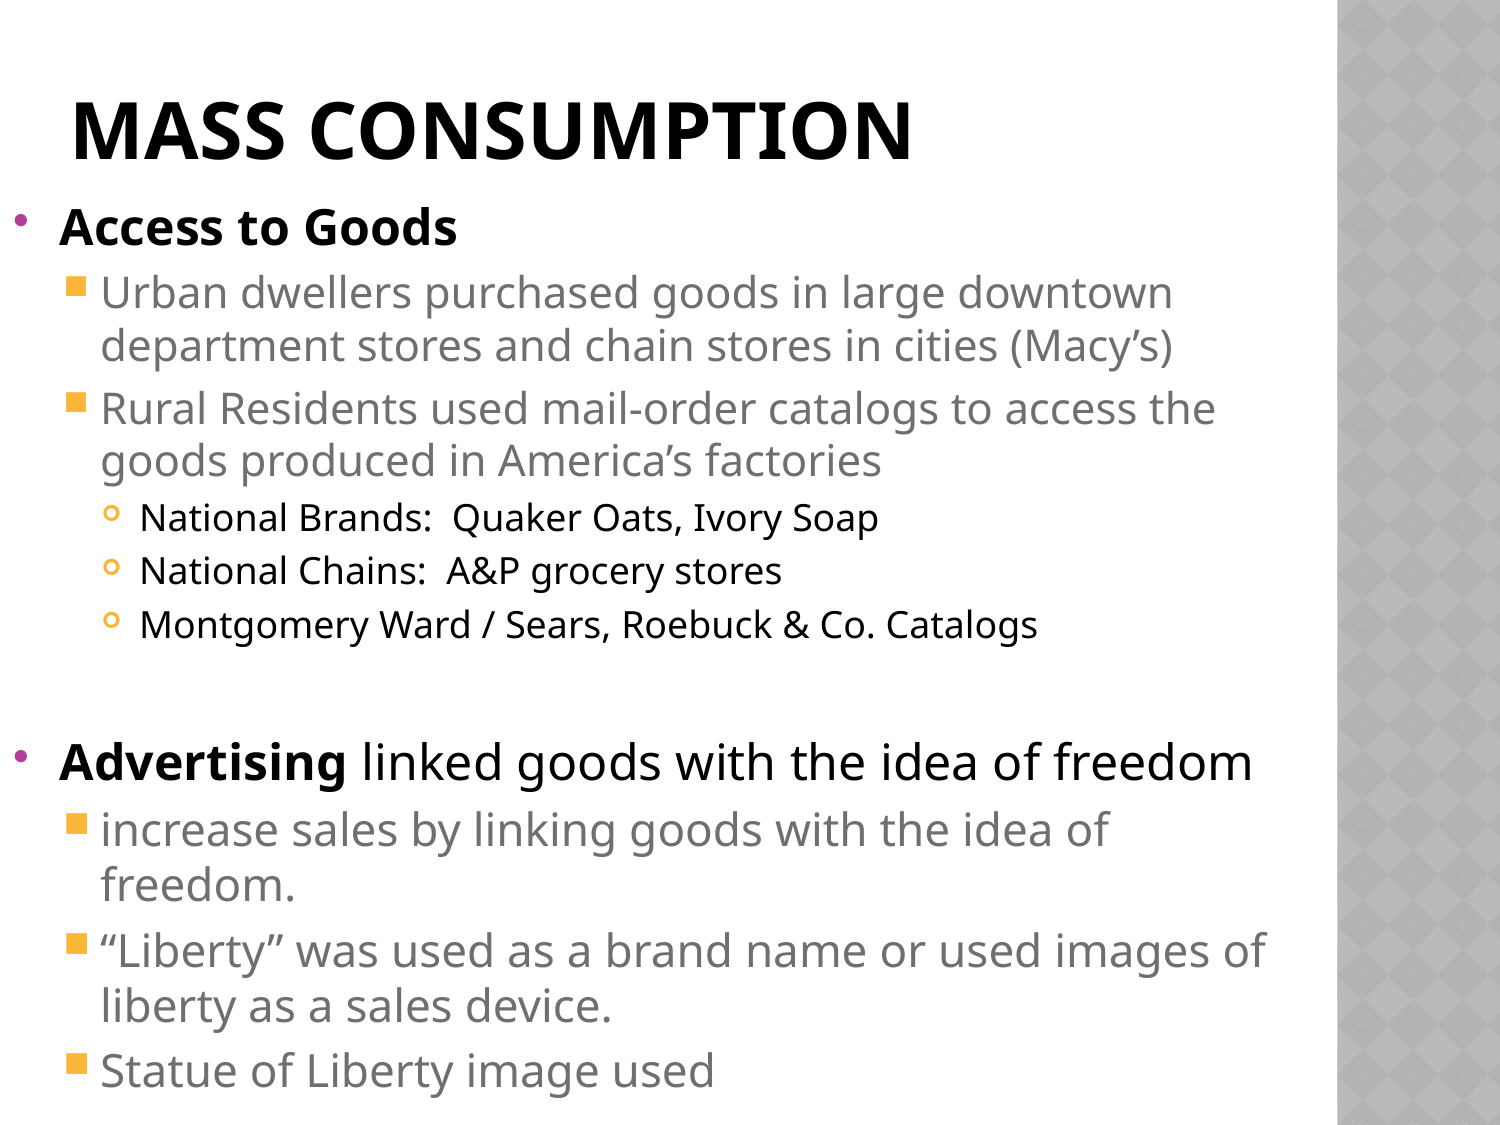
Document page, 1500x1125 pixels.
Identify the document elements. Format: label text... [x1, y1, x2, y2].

title Mass Consumption [62, 0, 1325, 175]
list Access to Goods Urban dwellers purchased goods in large downtown department stores and chain stores in cities (Macy’s) Rural Residents used mail-order catalogs to access the goods produced in America’s factories National Brands: Quaker Oats, Ivory Soap National Chains: A&P grocery stores Montgomery Ward / Sears, Roebuck & Co. Catalogs Advertising linked goods with the idea of freedom increase sales by linking goods with the idea of freedom. “Liberty” was used as a brand name or used images of liberty as a sales device. Statue of Liberty image used [0, 187, 1325, 1125]
